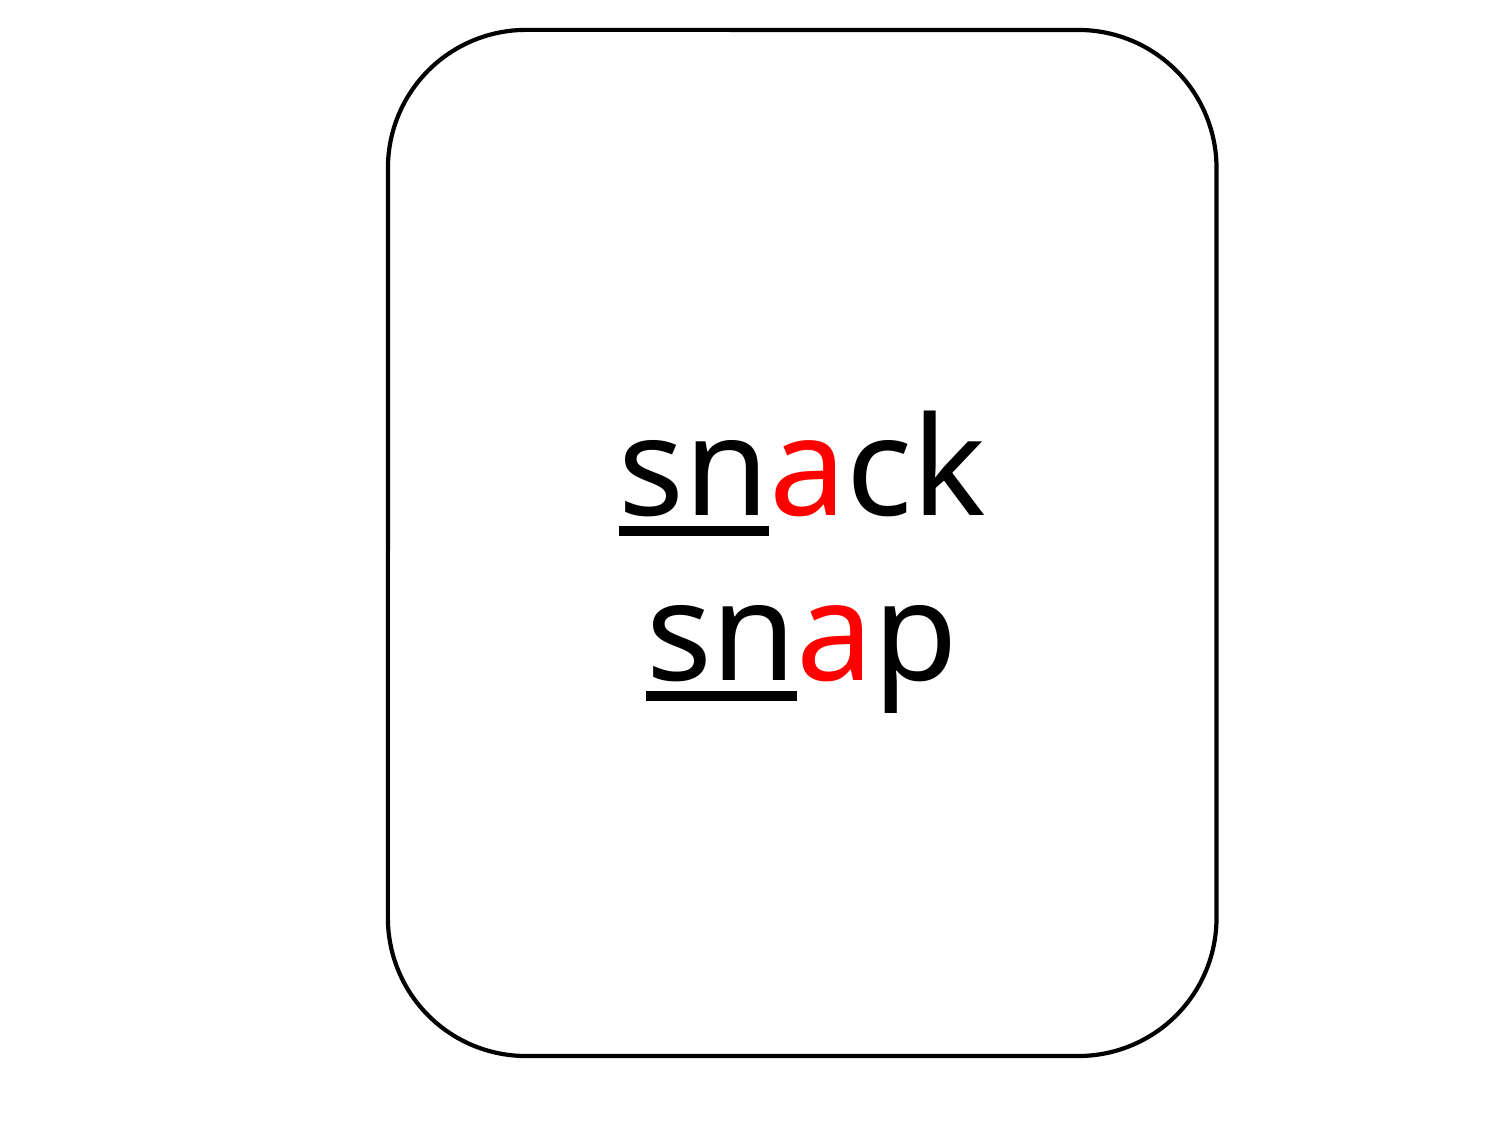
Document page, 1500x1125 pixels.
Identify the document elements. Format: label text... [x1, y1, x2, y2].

text_box snack snap [385, 27, 1219, 1059]
